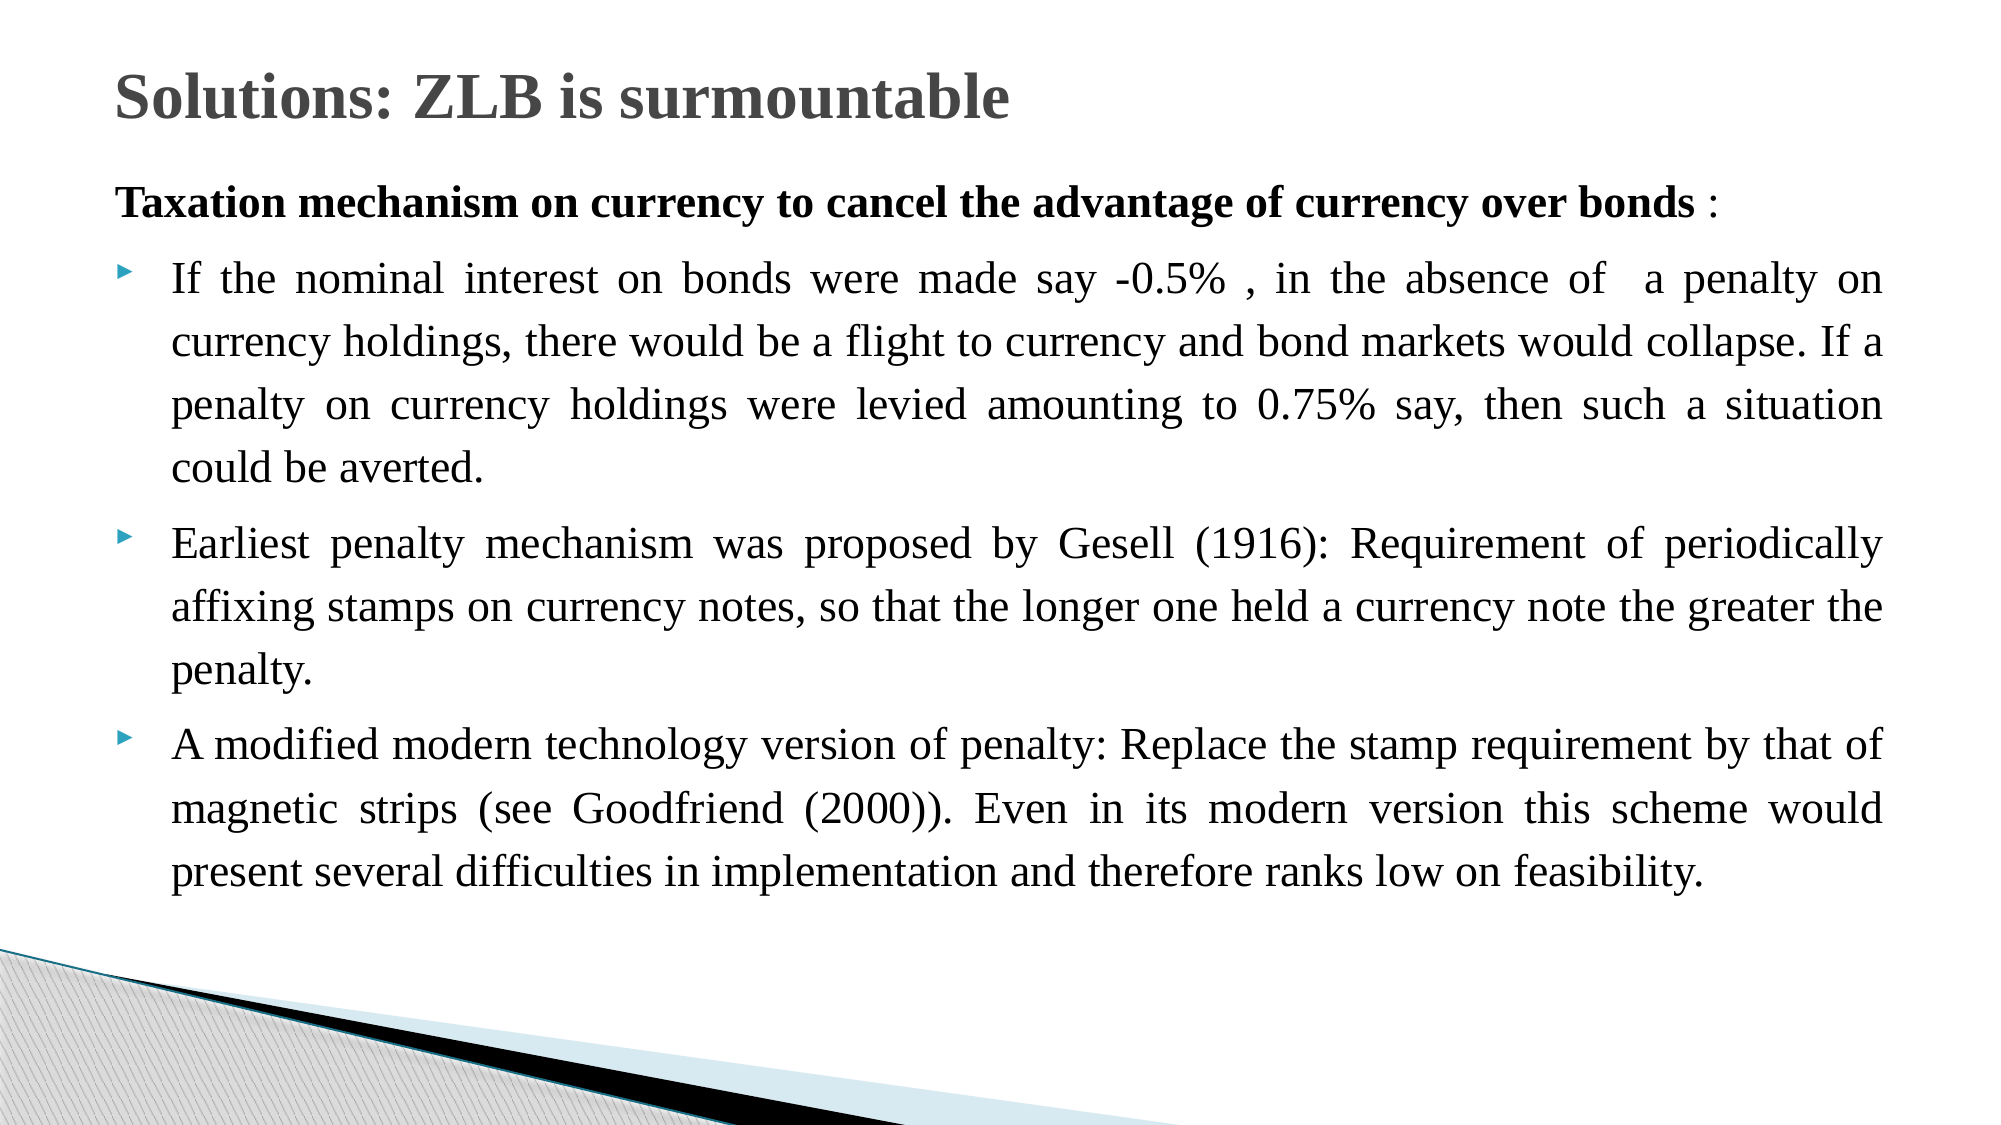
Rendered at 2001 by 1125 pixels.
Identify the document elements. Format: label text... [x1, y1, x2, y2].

list Taxation mechanism on currency to cancel the advantage of currency over bonds : If the nominal interest on bonds were made say -0.5% , in the absence of a penalty on currency holdings, there would be a flight to currency and bond markets would collapse. If a penalty on currency holdings were levied amounting to 0.75% say, then such a situation could be averted. Earliest penalty mechanism was proposed by Gesell (1916): Requirement of periodically affixing stamps on currency notes, so that the longer one held a currency note the greater the penalty. A modified modern technology version of penalty: Replace the stamp requirement by that of magnetic strips (see Goodfriend (2000)). Even in its modern version this scheme would present several difficulties in implementation and therefore ranks low on feasibility. [99, 156, 1900, 1033]
title Solutions: ZLB is surmountable [99, 45, 1900, 140]
